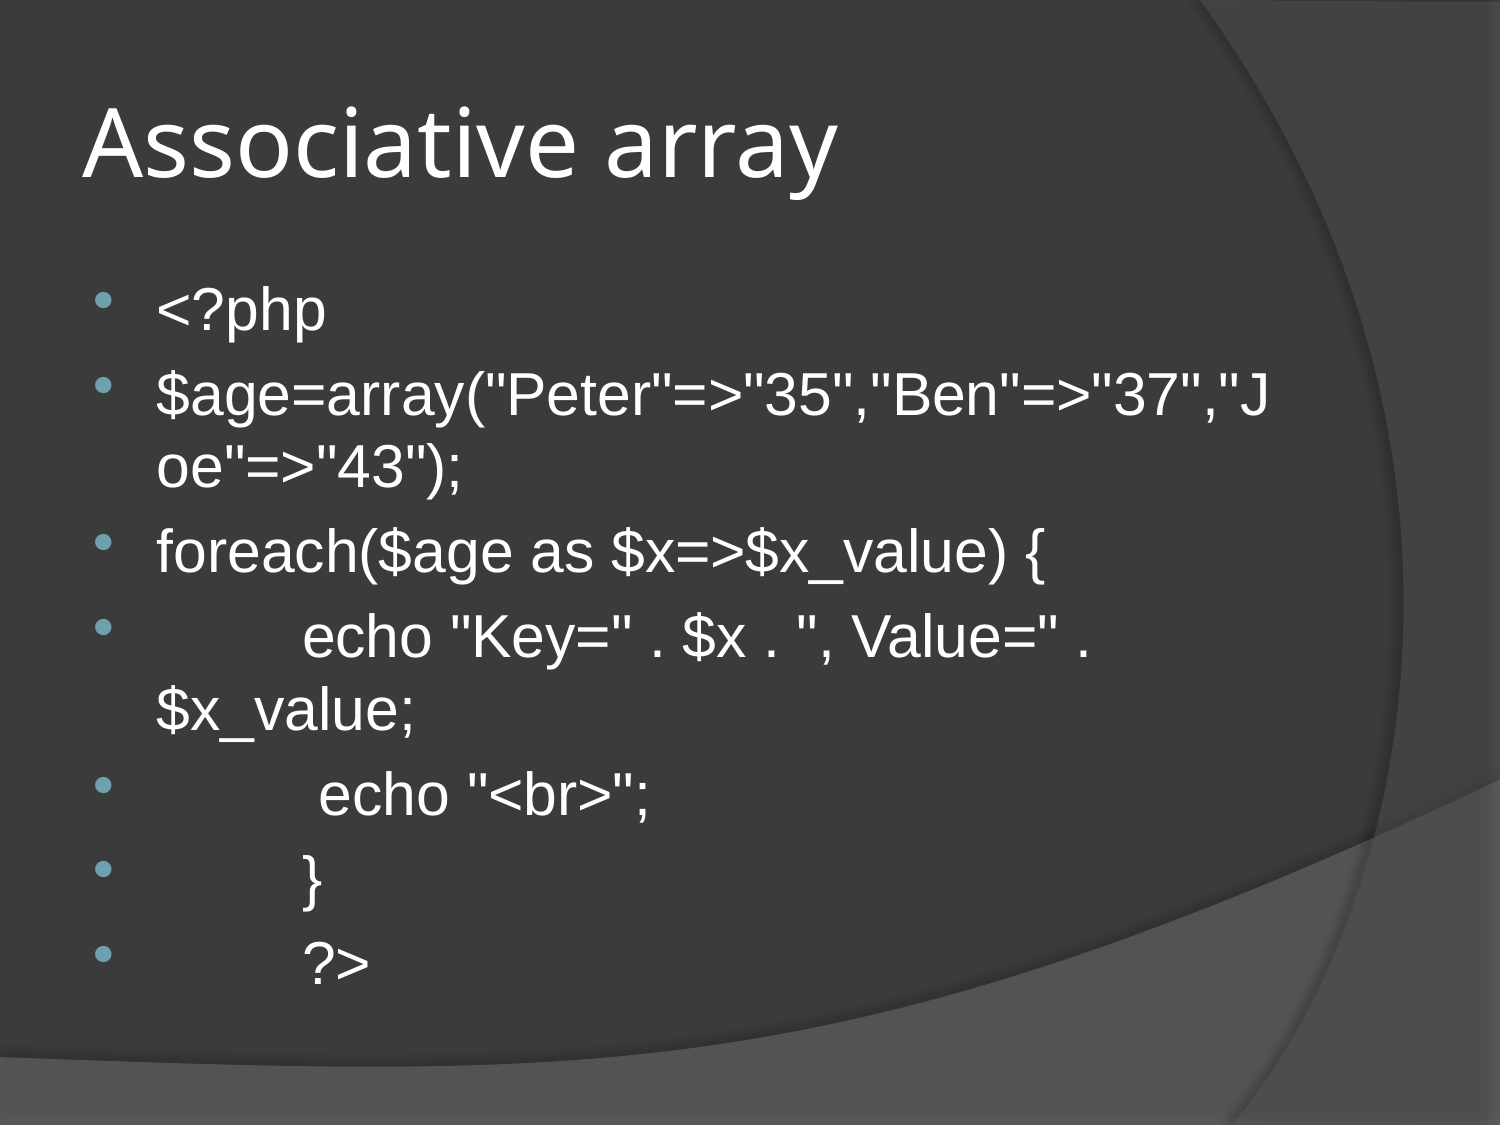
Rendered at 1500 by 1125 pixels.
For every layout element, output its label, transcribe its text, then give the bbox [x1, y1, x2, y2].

title Associative array [75, 45, 1300, 233]
list <?php $age=array("Peter"=>"35","Ben"=>"37","Joe"=>"43"); foreach($age as $x=>$x_value) { echo "Key=" . $x . ", Value=" . $x_value; echo "<br>"; } ?> [75, 262, 1300, 1005]
